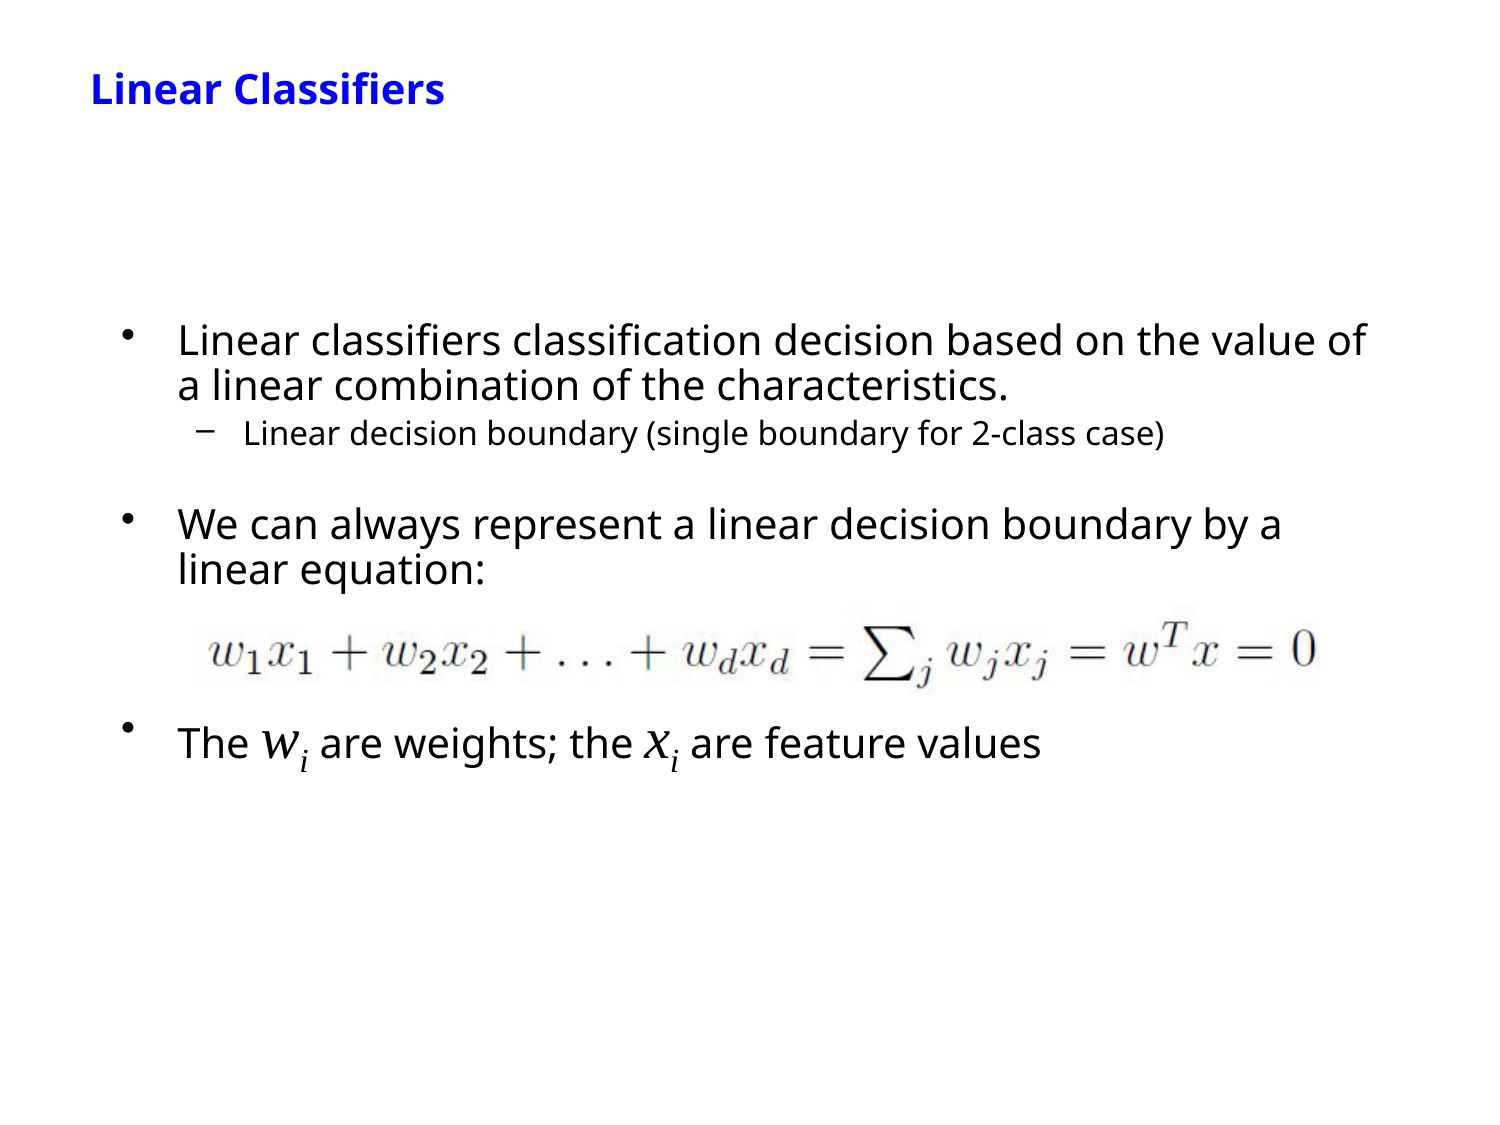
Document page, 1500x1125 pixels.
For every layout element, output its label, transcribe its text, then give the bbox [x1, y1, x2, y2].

list Linear classifiers classification decision based on the value of a linear combination of the characteristics. Linear decision boundary (single boundary for 2-class case) We can always represent a linear decision boundary by a linear equation: The wi are weights; the xi are feature values [106, 312, 1394, 1000]
picture [195, 606, 1324, 695]
title Linear Classifiers [75, 24, 1425, 150]
